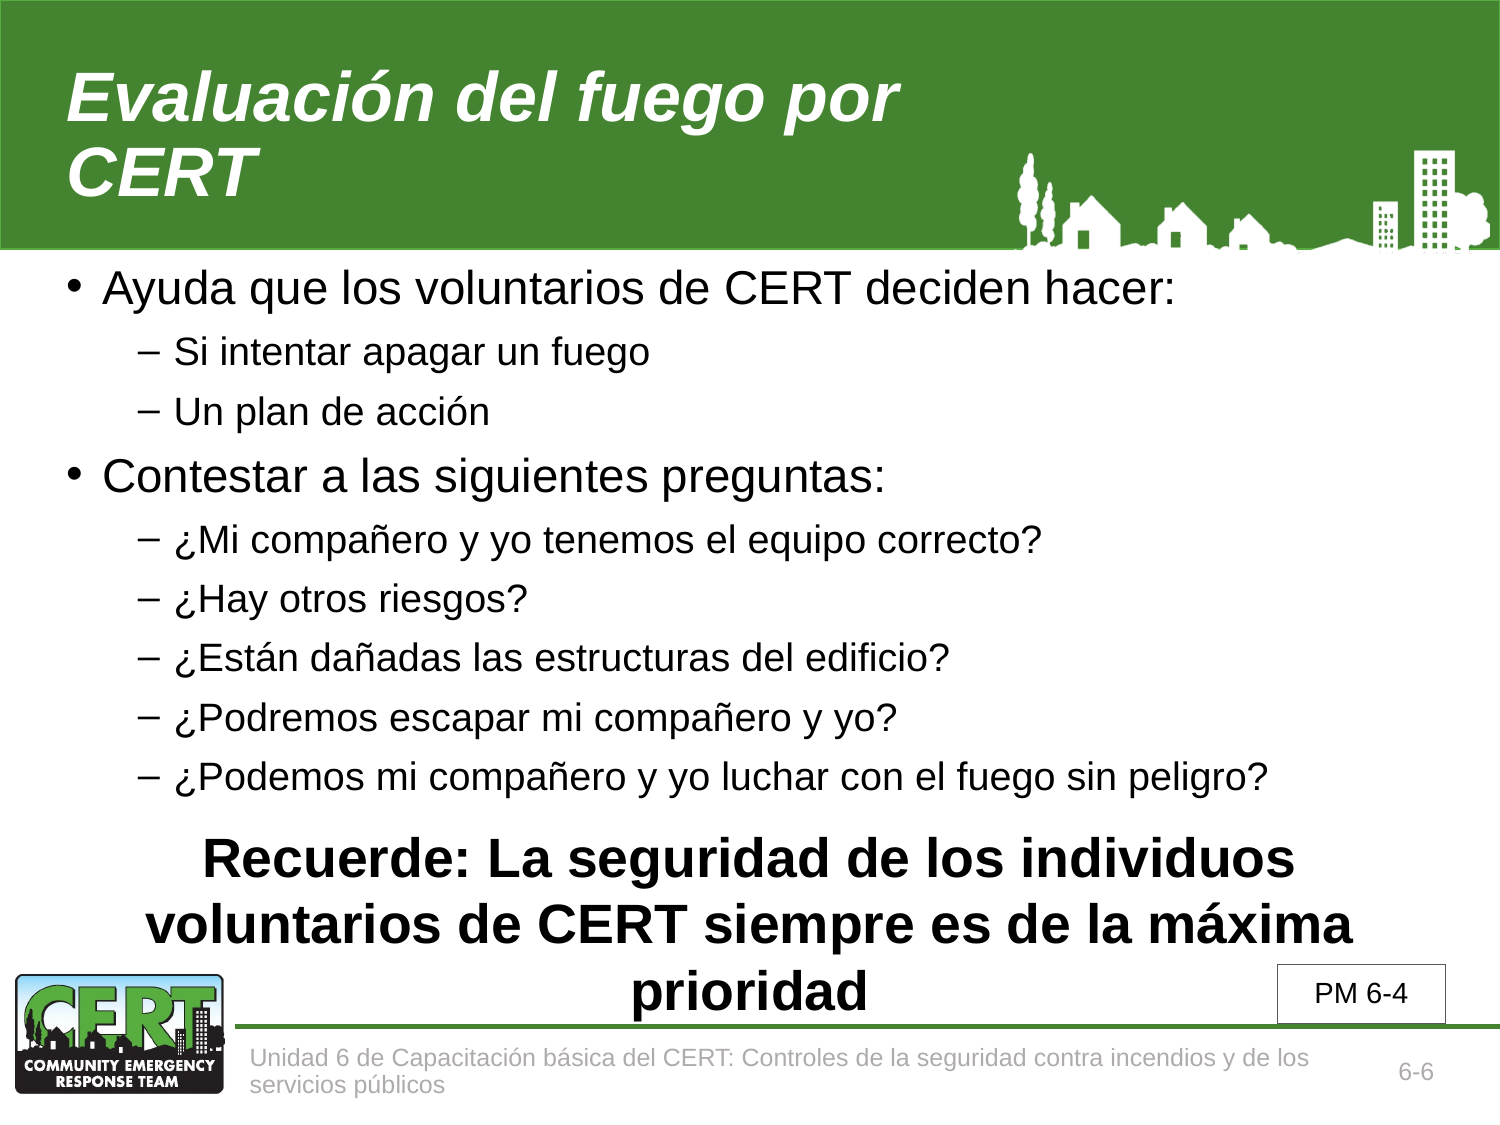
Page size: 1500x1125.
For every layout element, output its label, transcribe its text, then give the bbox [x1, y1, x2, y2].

title Evaluación del fuego por CERT [51, 52, 1005, 220]
list Unidad 6 de Capacitación básica del CERT: Controles de la seguridad contra incendios y de los servicios públicos [234, 1047, 1153, 1098]
picture [1009, 143, 1495, 254]
list Ayuda que los voluntarios de CERT deciden hacer: Si intentar apagar un fuego Un plan de acción Contestar a las siguientes preguntas: ¿Mi compañero y yo tenemos el equipo correcto? ¿Hay otros riesgos? ¿Están dañadas las estructuras del edificio? ¿Podremos escapar mi compañero y yo? ¿Podemos mi compañero y yo luchar con el fuego sin peligro? Recuerde: La seguridad de los individuos voluntarios de CERT siempre es de la máxima prioridad [51, 249, 1449, 1034]
list 6-6 [1153, 1047, 1450, 1098]
picture [14, 973, 225, 1094]
list PM 6-4 [1277, 964, 1446, 1024]
